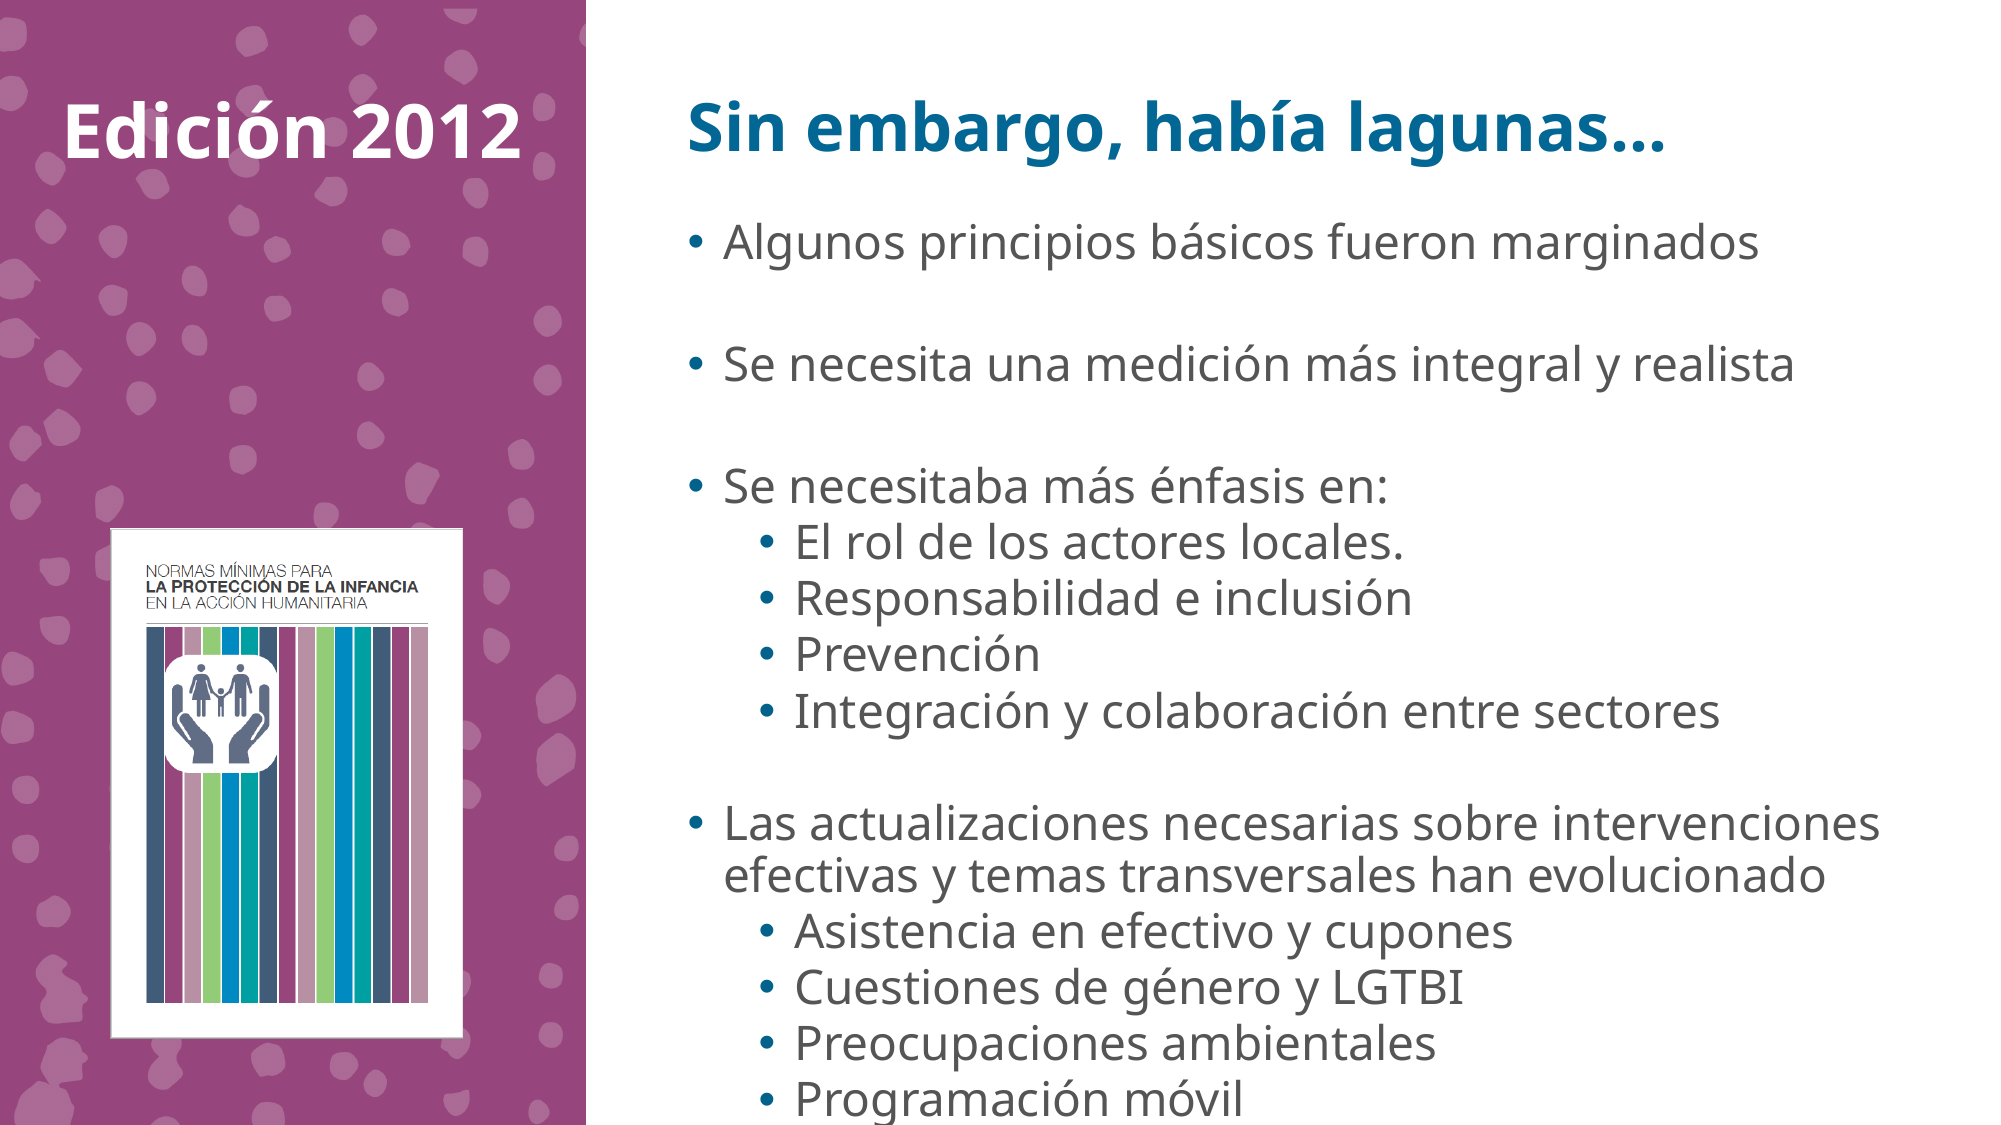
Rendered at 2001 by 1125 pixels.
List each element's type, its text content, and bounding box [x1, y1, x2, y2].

list Algunos principios básicos fueron marginados Se necesita una medición más integral y realista Se necesitaba más énfasis en: El rol de los actores locales. Responsabilidad e inclusión Prevención Integración y colaboración entre sectores Las actualizaciones necesarias sobre intervenciones efectivas y temas transversales han evolucionado Asistencia en efectivo y cupones Cuestiones de género y LGTBI Preocupaciones ambientales Programación móvil [672, 210, 1939, 1125]
picture [110, 528, 463, 1039]
list Sin embargo, había lagunas… [672, 86, 1871, 210]
list Edición 2012 [46, 86, 558, 874]
